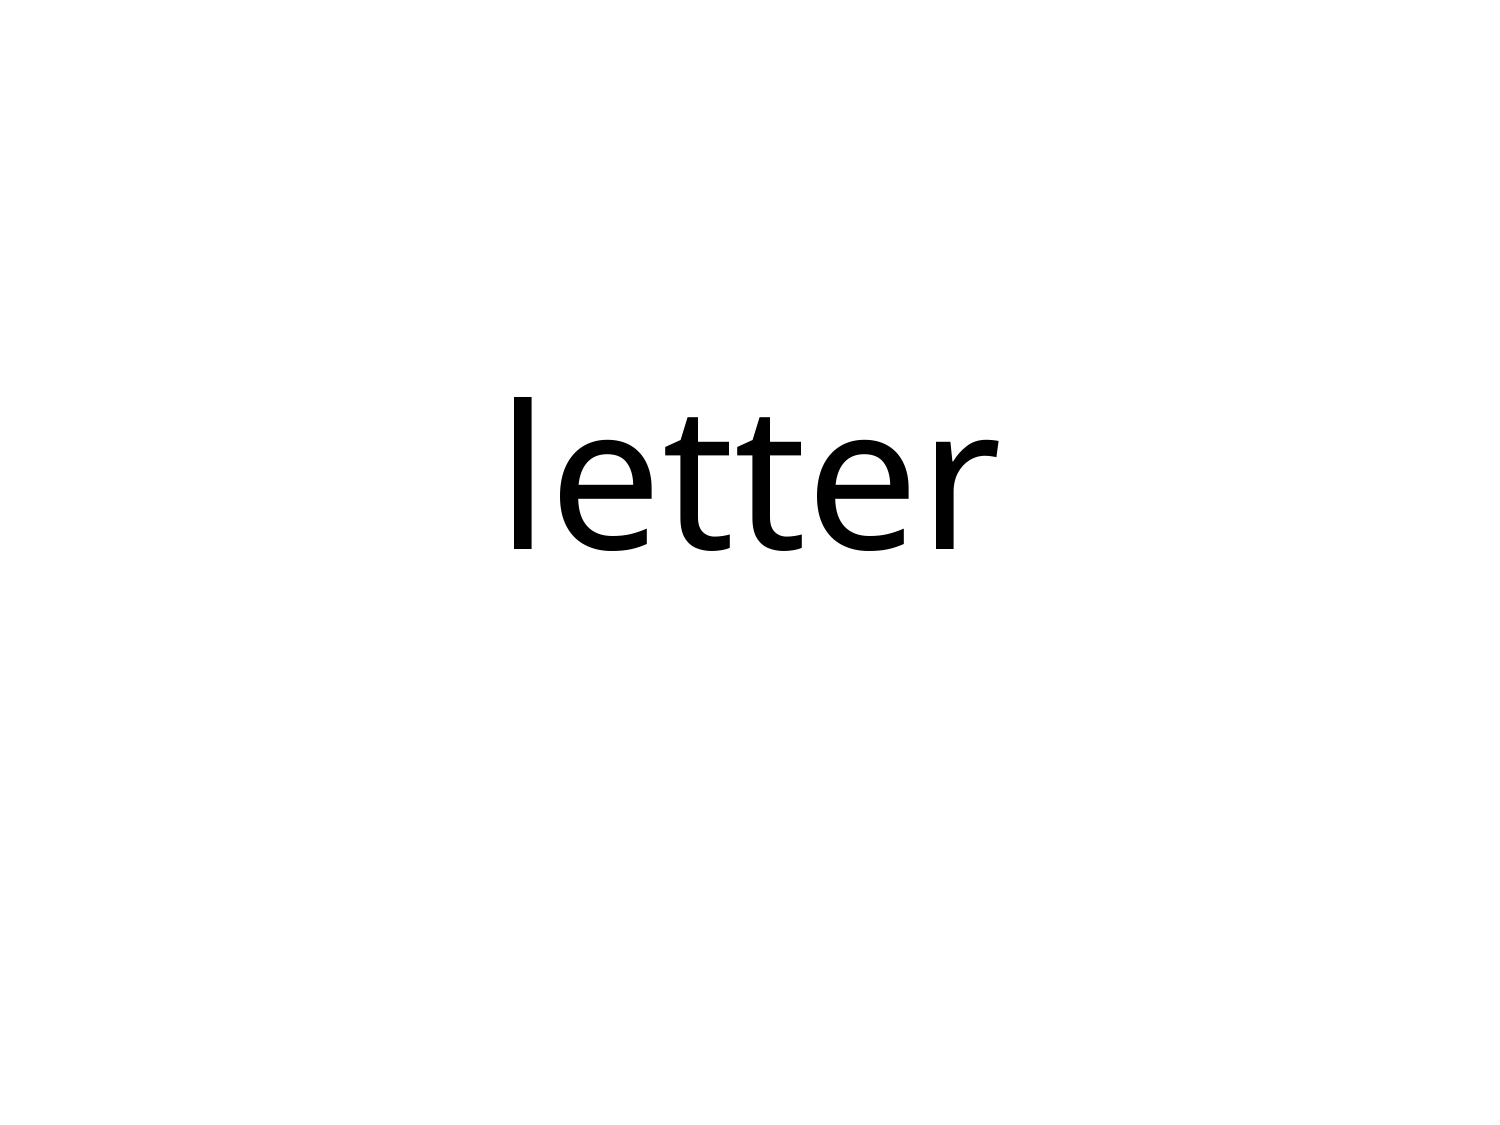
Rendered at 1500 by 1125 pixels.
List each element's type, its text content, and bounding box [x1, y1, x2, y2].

title letter [112, 349, 1388, 591]
